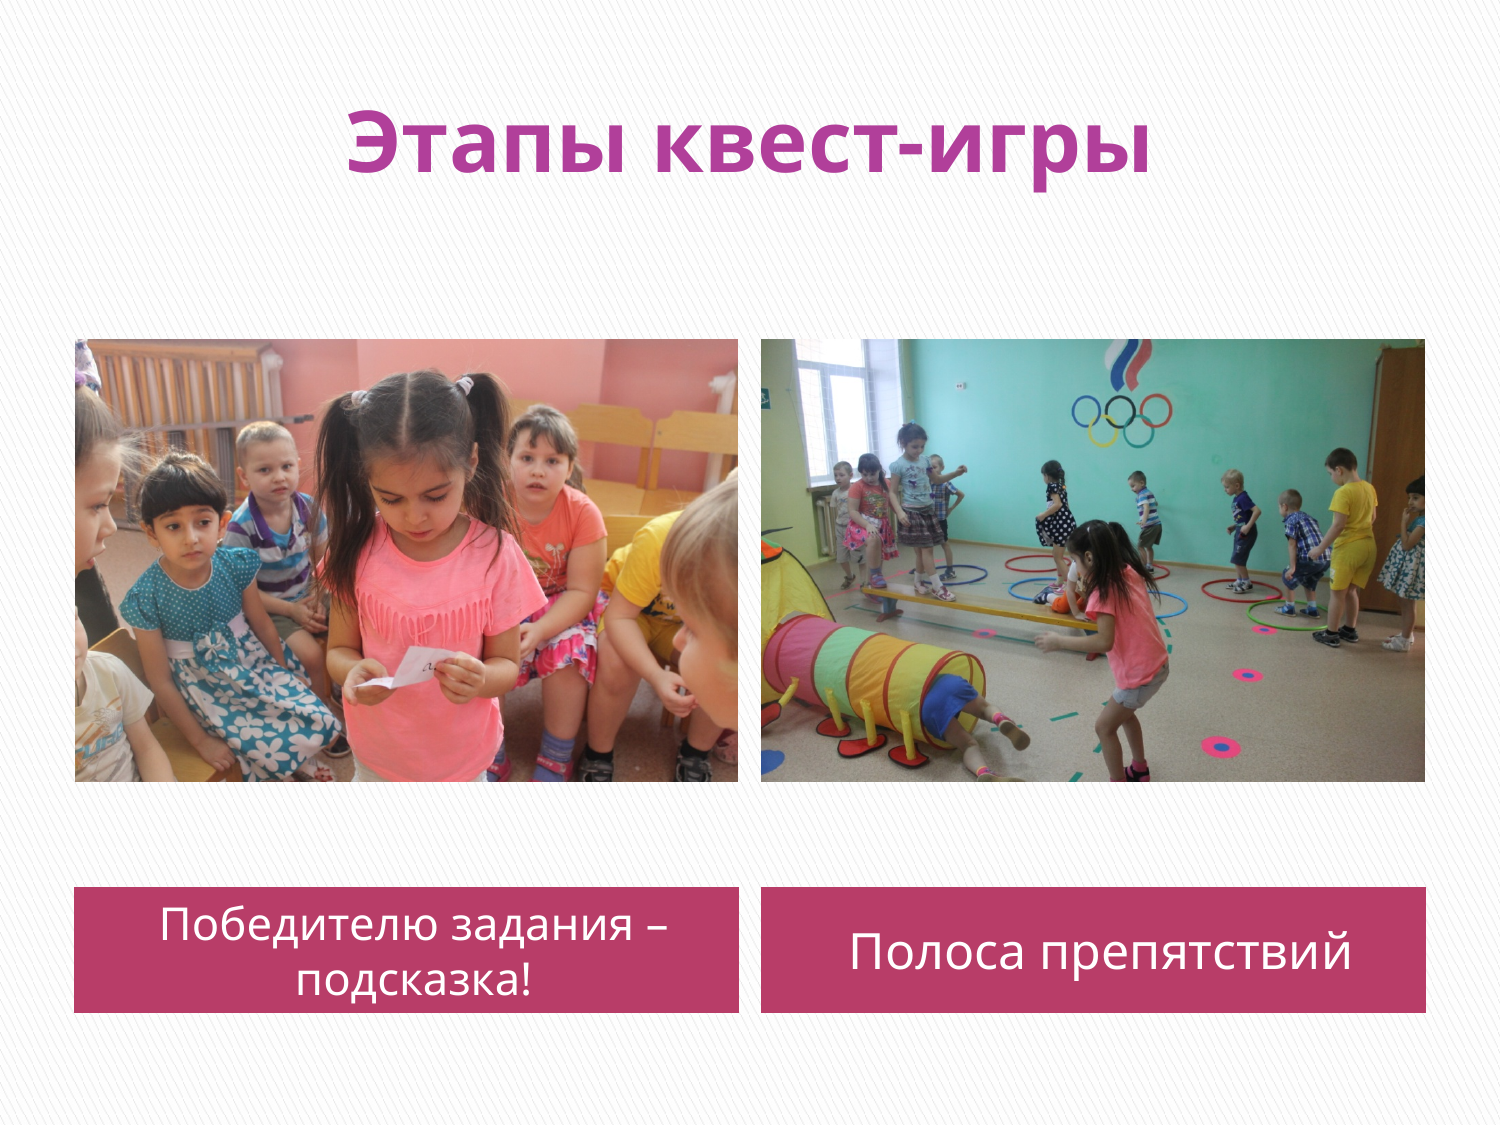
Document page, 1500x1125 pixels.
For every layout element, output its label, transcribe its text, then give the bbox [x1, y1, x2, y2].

title Этапы квест-игры [75, 44, 1425, 233]
list Победителю задания – подсказка! [74, 887, 739, 1013]
list Полоса препятствий [761, 887, 1426, 1013]
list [74, 339, 738, 782]
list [761, 339, 1426, 782]
